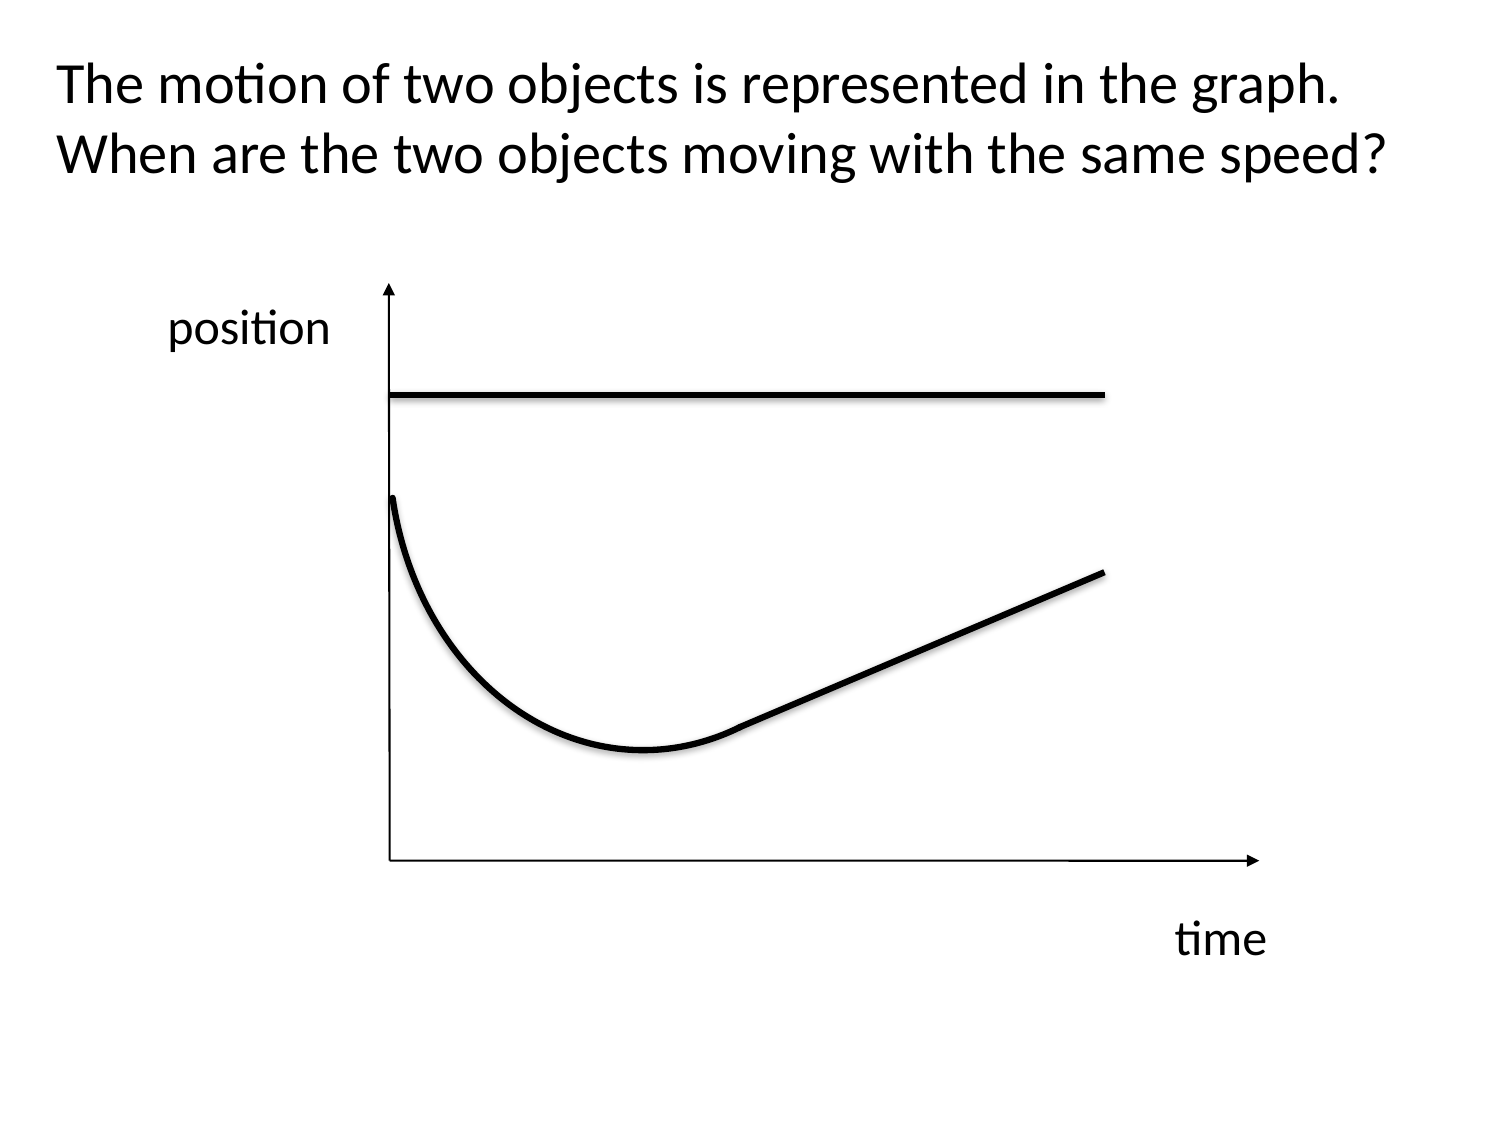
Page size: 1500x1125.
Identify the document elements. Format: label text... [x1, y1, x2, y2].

text_box The motion of two objects is represented in the graph. When are the two objects moving with the same speed? [41, 37, 1432, 193]
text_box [152, 141, 1337, 975]
